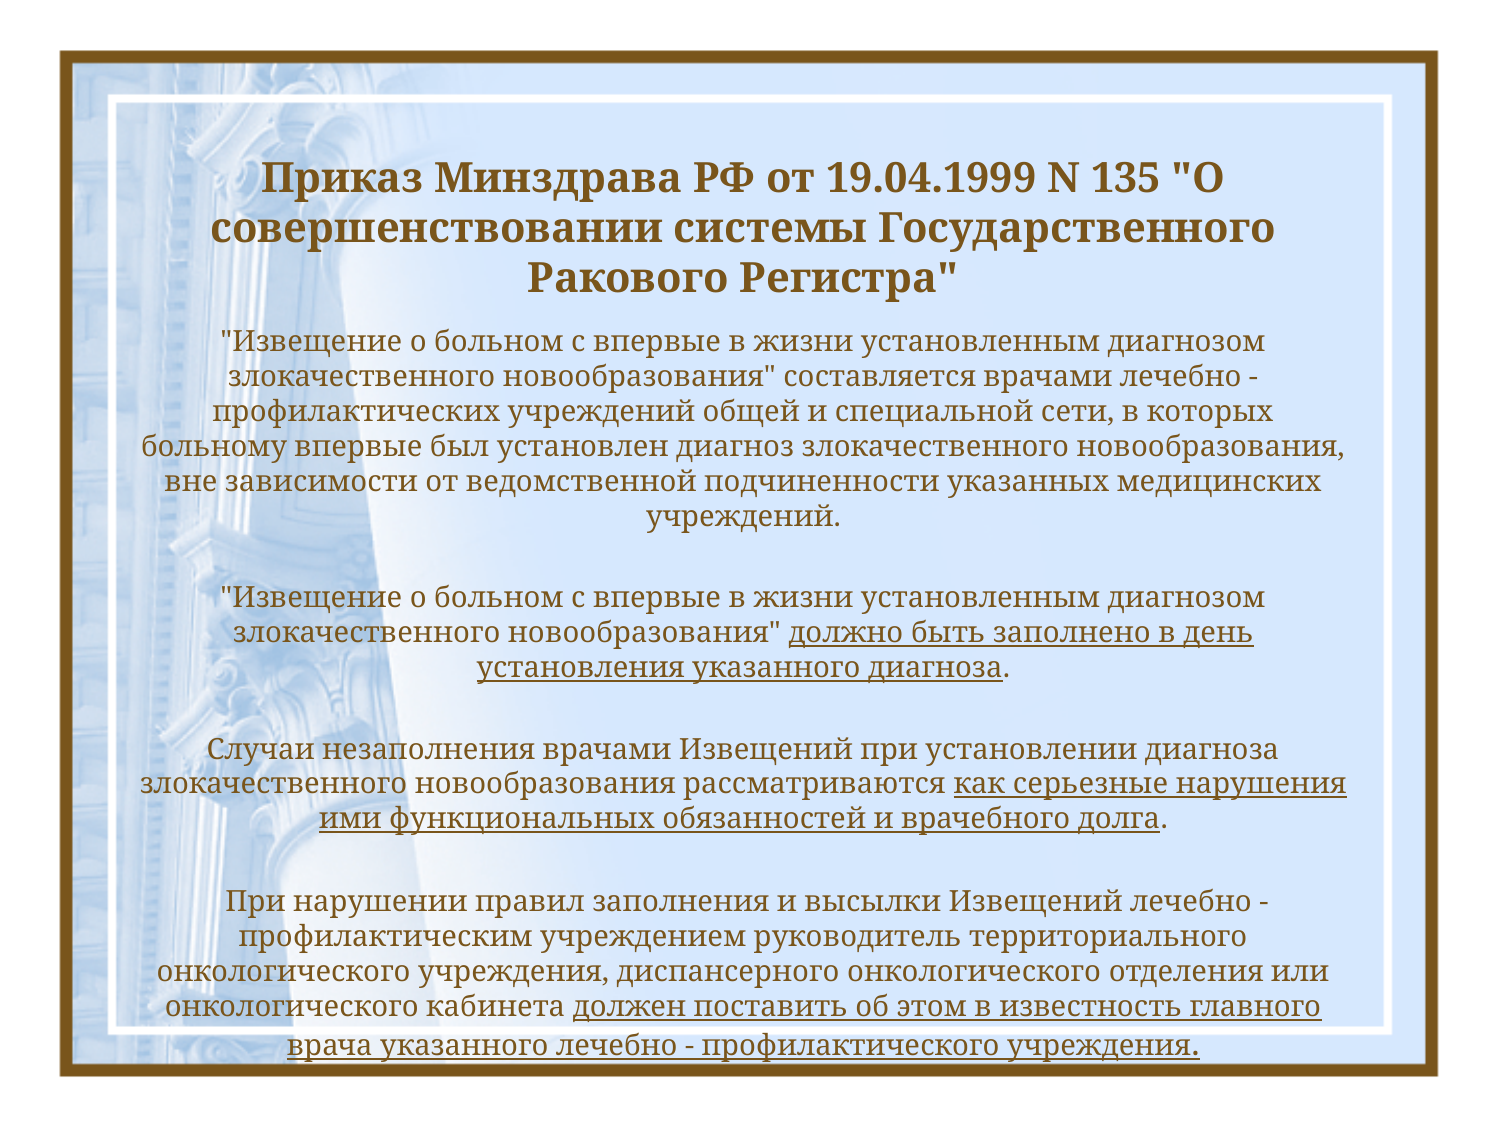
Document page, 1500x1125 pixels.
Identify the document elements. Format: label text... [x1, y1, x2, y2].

list "Извещение о больном с впервые в жизни установленным диагнозом злокачественного новообразования" составляется врачами лечебно - профилактических учреждений общей и специальной сети, в которых больному впервые был установлен диагноз злокачественного новообразования, вне зависимости от ведомственной подчиненности указанных медицинских учреждений. "Извещение о больном с впервые в жизни установленным диагнозом злокачественного новообразования" должно быть заполнено в день установления указанного диагноза. Случаи незаполнения врачами Извещений при установлении диагноза злокачественного новообразования рассматриваются как серьезные нарушения ими функциональных обязанностей и врачебного долга. При нарушении правил заполнения и высылки Извещений лечебно - профилактическим учреждением руководитель территориального онкологического учреждения, диспансерного онкологического отделения или онкологического кабинета должен поставить об этом в известность главного врача указанного лечебно - профилактического учреждения. [122, 314, 1365, 994]
picture [0, 0, 1500, 1125]
title Приказ Минздрава РФ от 19.04.1999 N 135 "О совершенствовании системы Государственного Ракового Регистра" [122, 160, 1365, 291]
